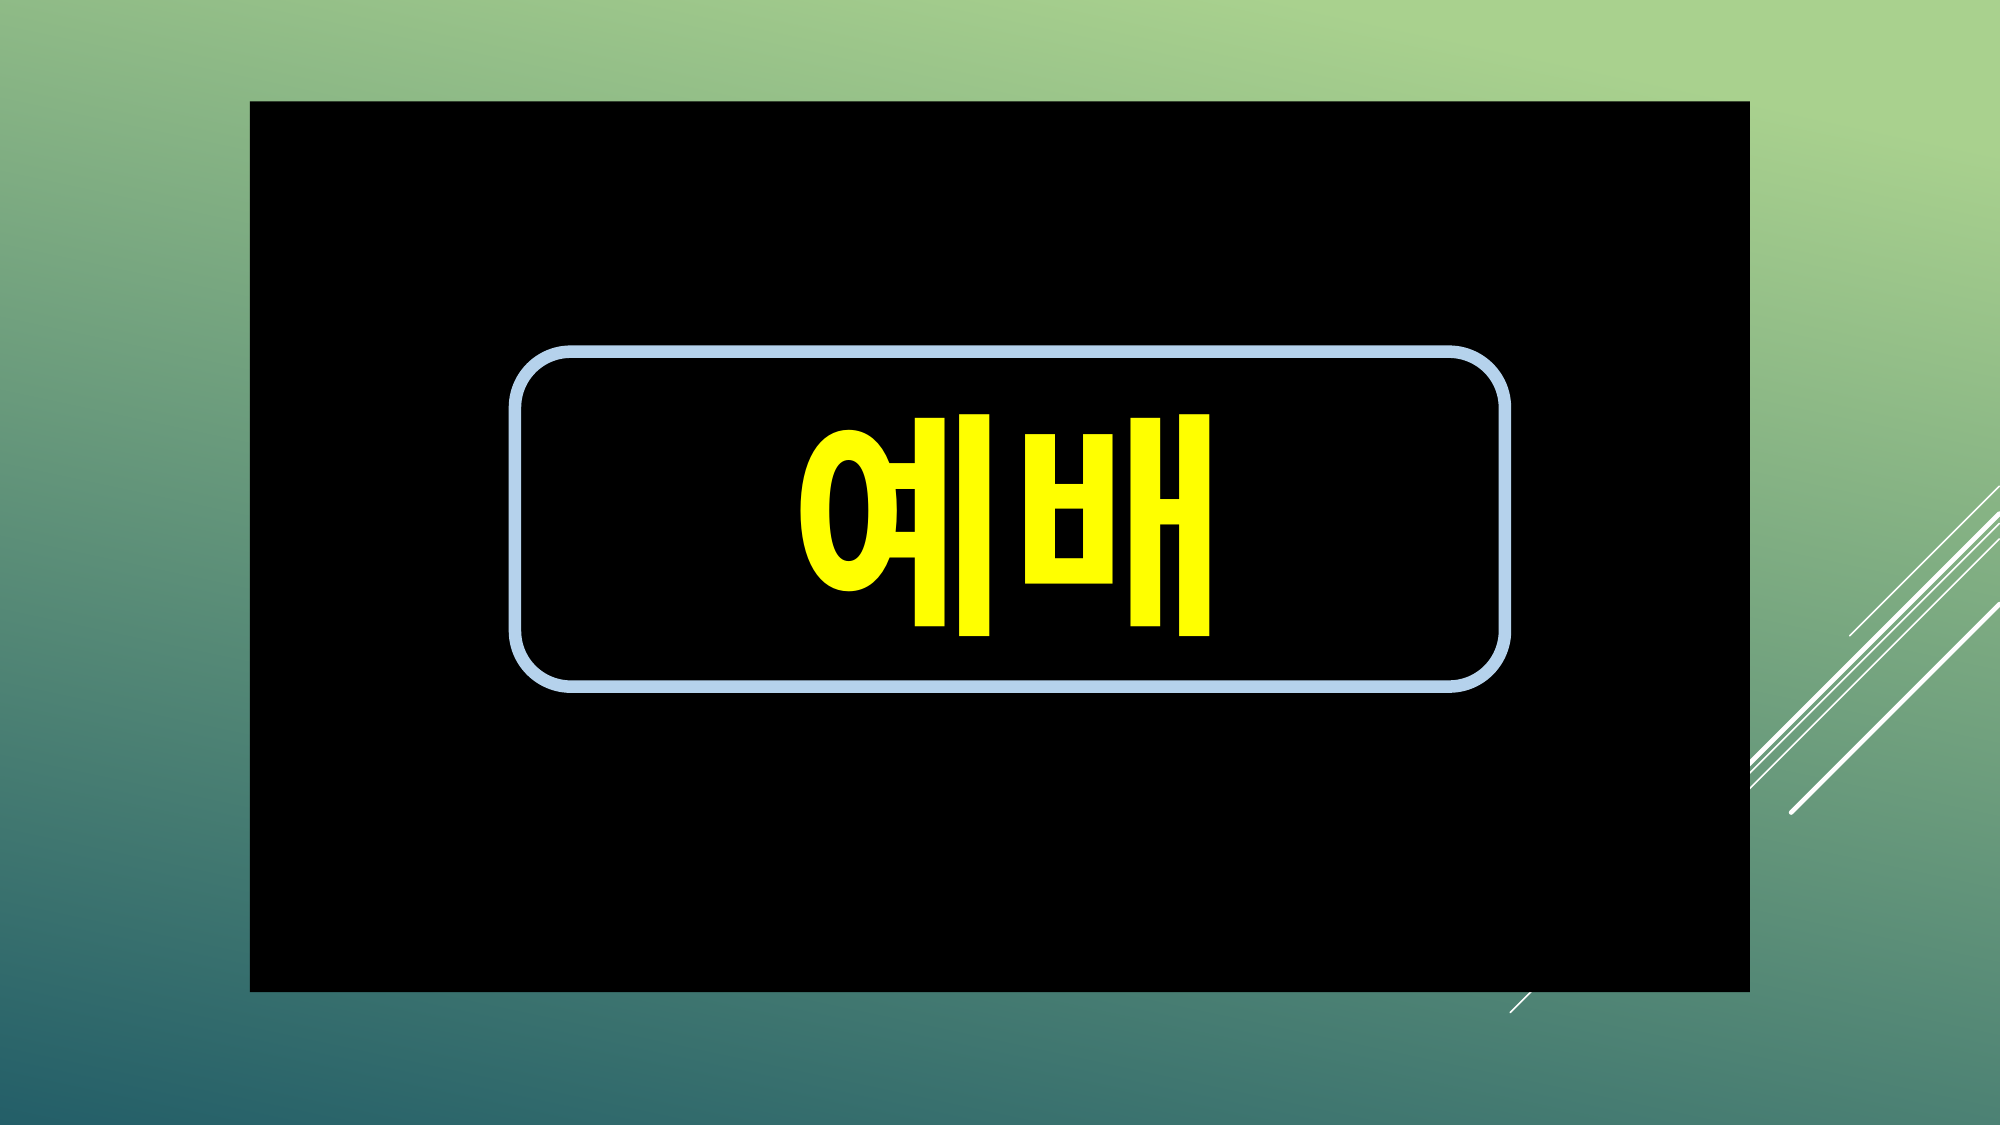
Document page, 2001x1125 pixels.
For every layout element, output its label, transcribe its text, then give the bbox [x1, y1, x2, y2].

text_box 예배 [512, 349, 1508, 689]
text_box [249, 100, 1751, 993]
